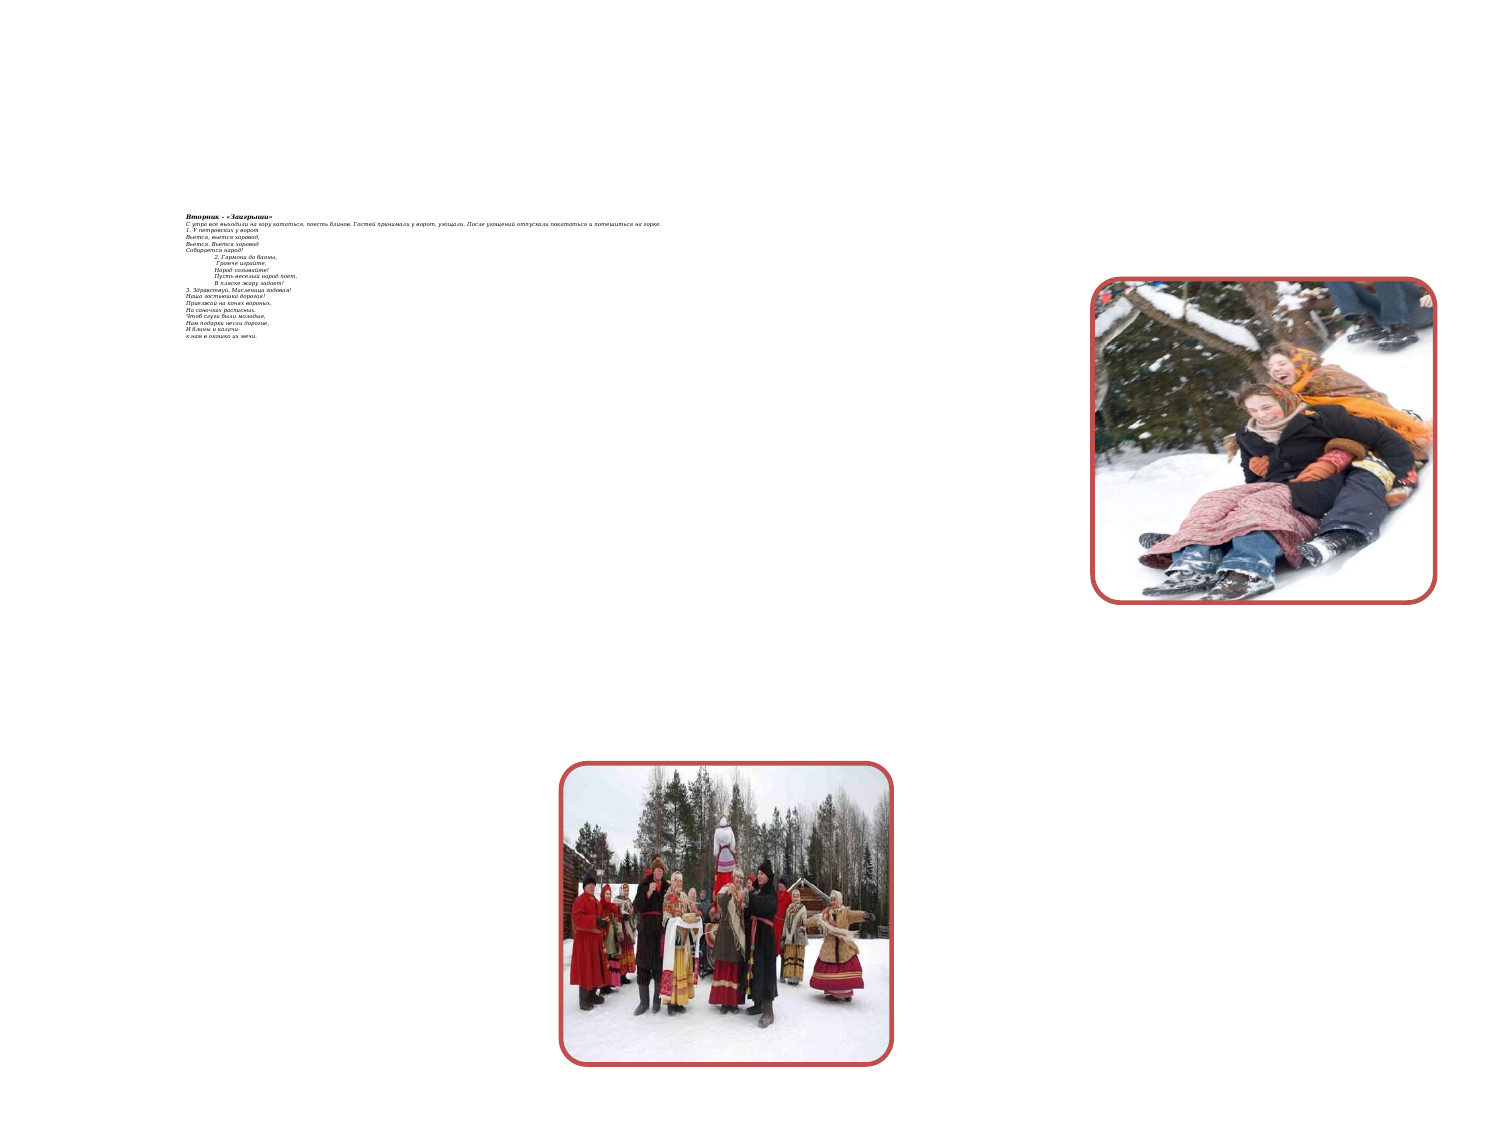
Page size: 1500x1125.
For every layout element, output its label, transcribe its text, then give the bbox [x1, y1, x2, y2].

picture [1092, 278, 1436, 603]
title Вторник - «Заигрыши» С утра все выходили на гору кататься, поесть блинов. Гостей принимали у ворот, угощали. После угощений отпускали покататься и потешиться на горке. 1. У петровских у ворот Вьется, вьется хоровод, Вьется. Вьется хоровод Собирается народ! 2. Гармони да баяны, Громче играйте, Народ созывайте! Пусть веселый народ поет, В пляске жару задает! 3. Здравствуй, Масленица годовая! Наша гостьюшка дорогая! Приезжай на конях вороных, На саночках расписных. Чтоб слуги были молодые, Нам подарки несли дорогие, И блины и калачи- к нам в окошко их мечи. [171, 54, 1323, 421]
picture [560, 763, 892, 1065]
